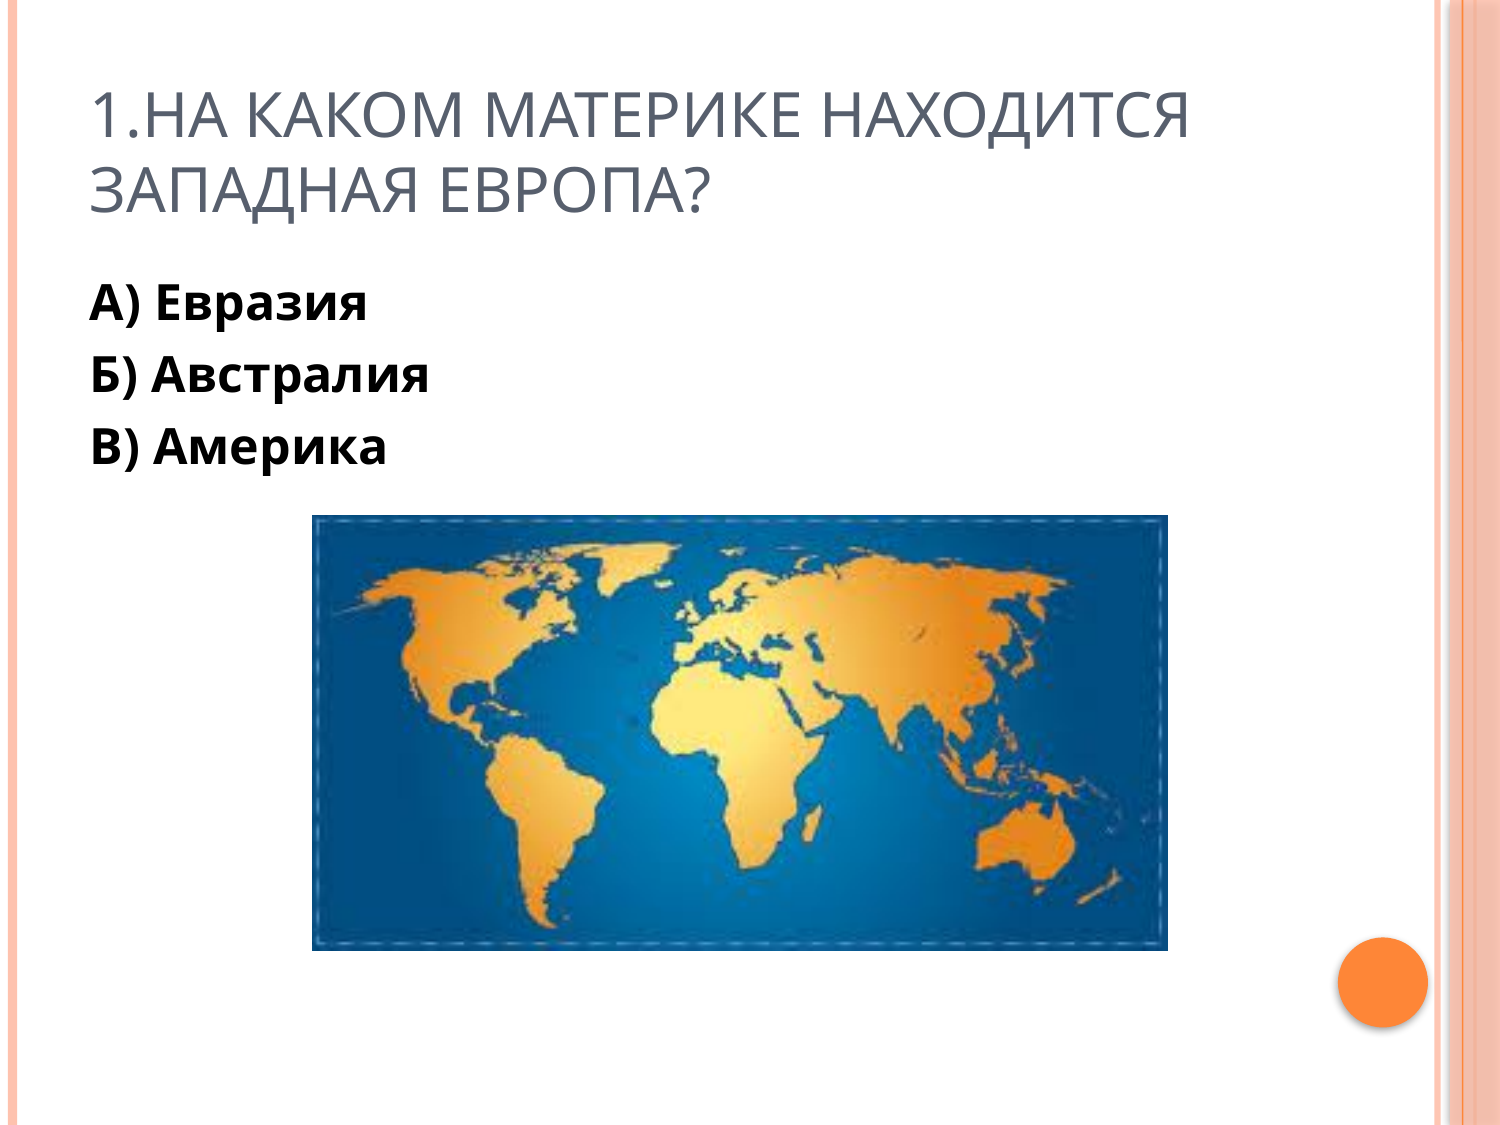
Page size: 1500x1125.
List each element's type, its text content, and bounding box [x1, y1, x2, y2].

picture [312, 514, 1169, 952]
title 1.На каком материке находится Западная Европа? [75, 45, 1300, 233]
list А) Евразия Б) Австралия В) Америка [75, 262, 1300, 1062]
